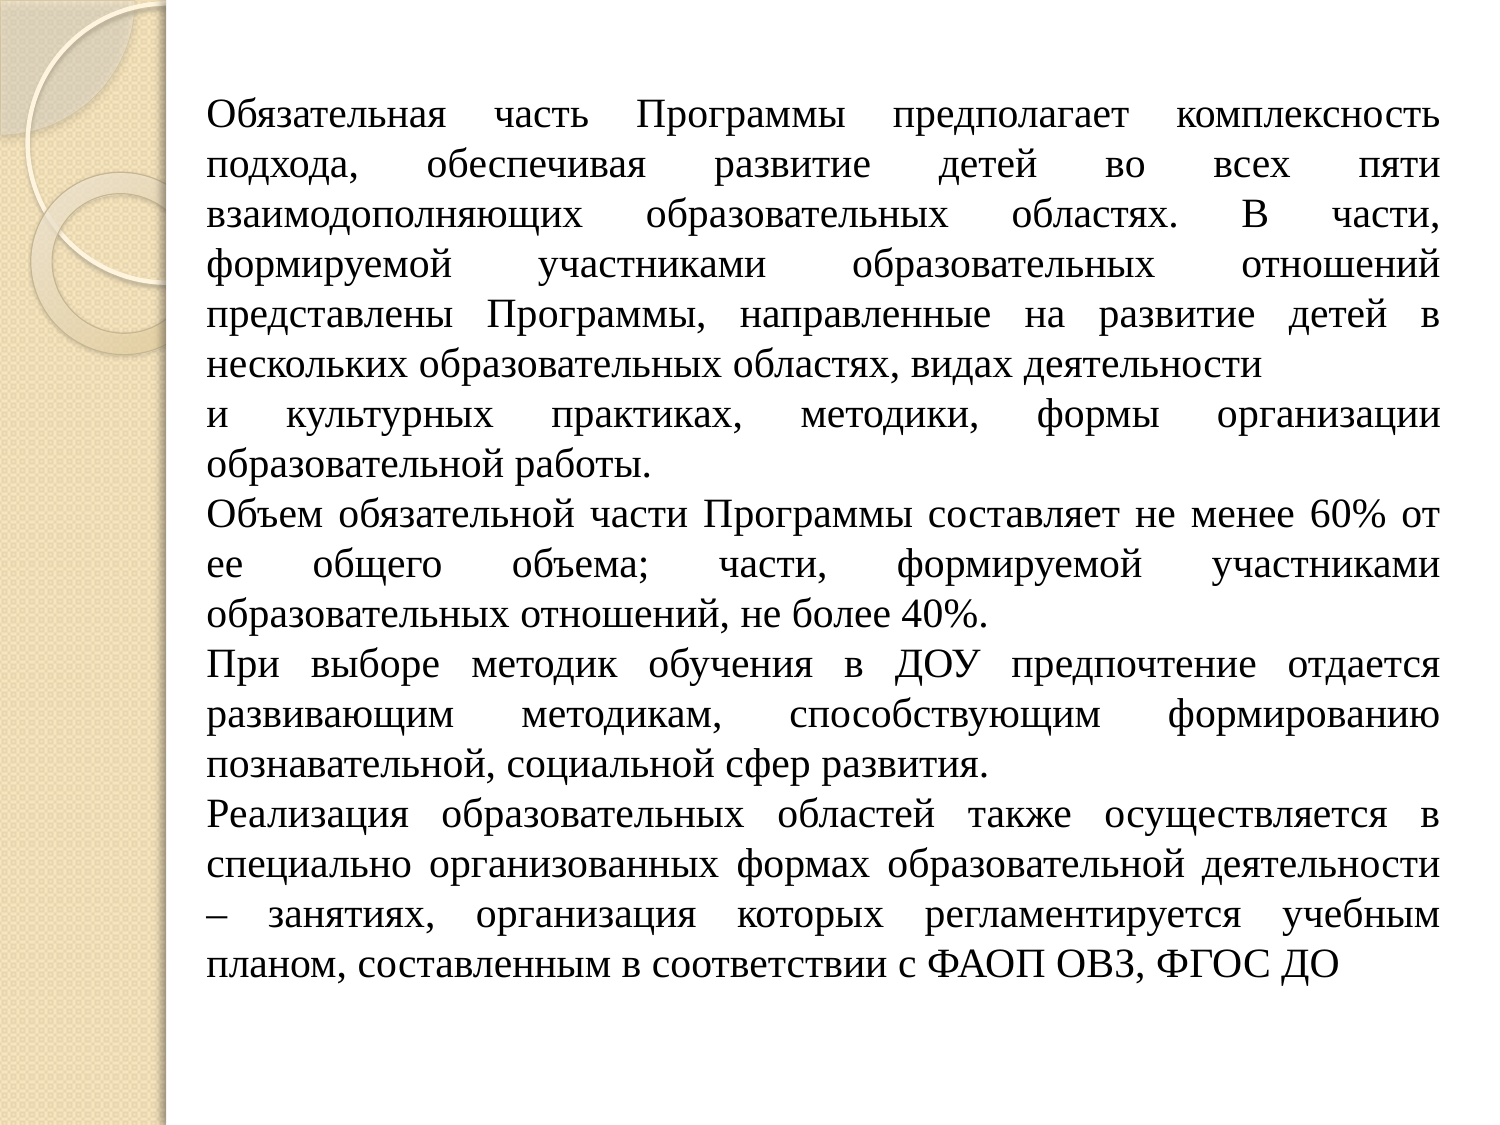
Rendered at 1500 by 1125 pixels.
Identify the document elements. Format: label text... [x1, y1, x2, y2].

text_box Обязательная часть Программы предполагает комплексность подхода, обеспечивая развитие детей во всех пяти взаимодополняющих образовательных областях. В части, формируемой участниками образовательных отношений представлены Программы, направленные на развитие детей в нескольких образовательных областях, видах деятельности и культурных практиках, методики, формы организации образовательной работы. Объем обязательной части Программы составляет не менее 60% от ее общего объема; части, формируемой участниками образовательных отношений, не более 40%. При выборе методик обучения в ДОУ предпочтение отдается развивающим методикам, способствующим формированию познавательной, социальной сфер развития. Реализация образовательных областей также осуществляется в специально организованных формах образовательной деятельности – занятиях, организация которых регламентируется учебным планом, составленным в соответствии с ФАОП ОВЗ, ФГОС ДО [191, 78, 1456, 994]
